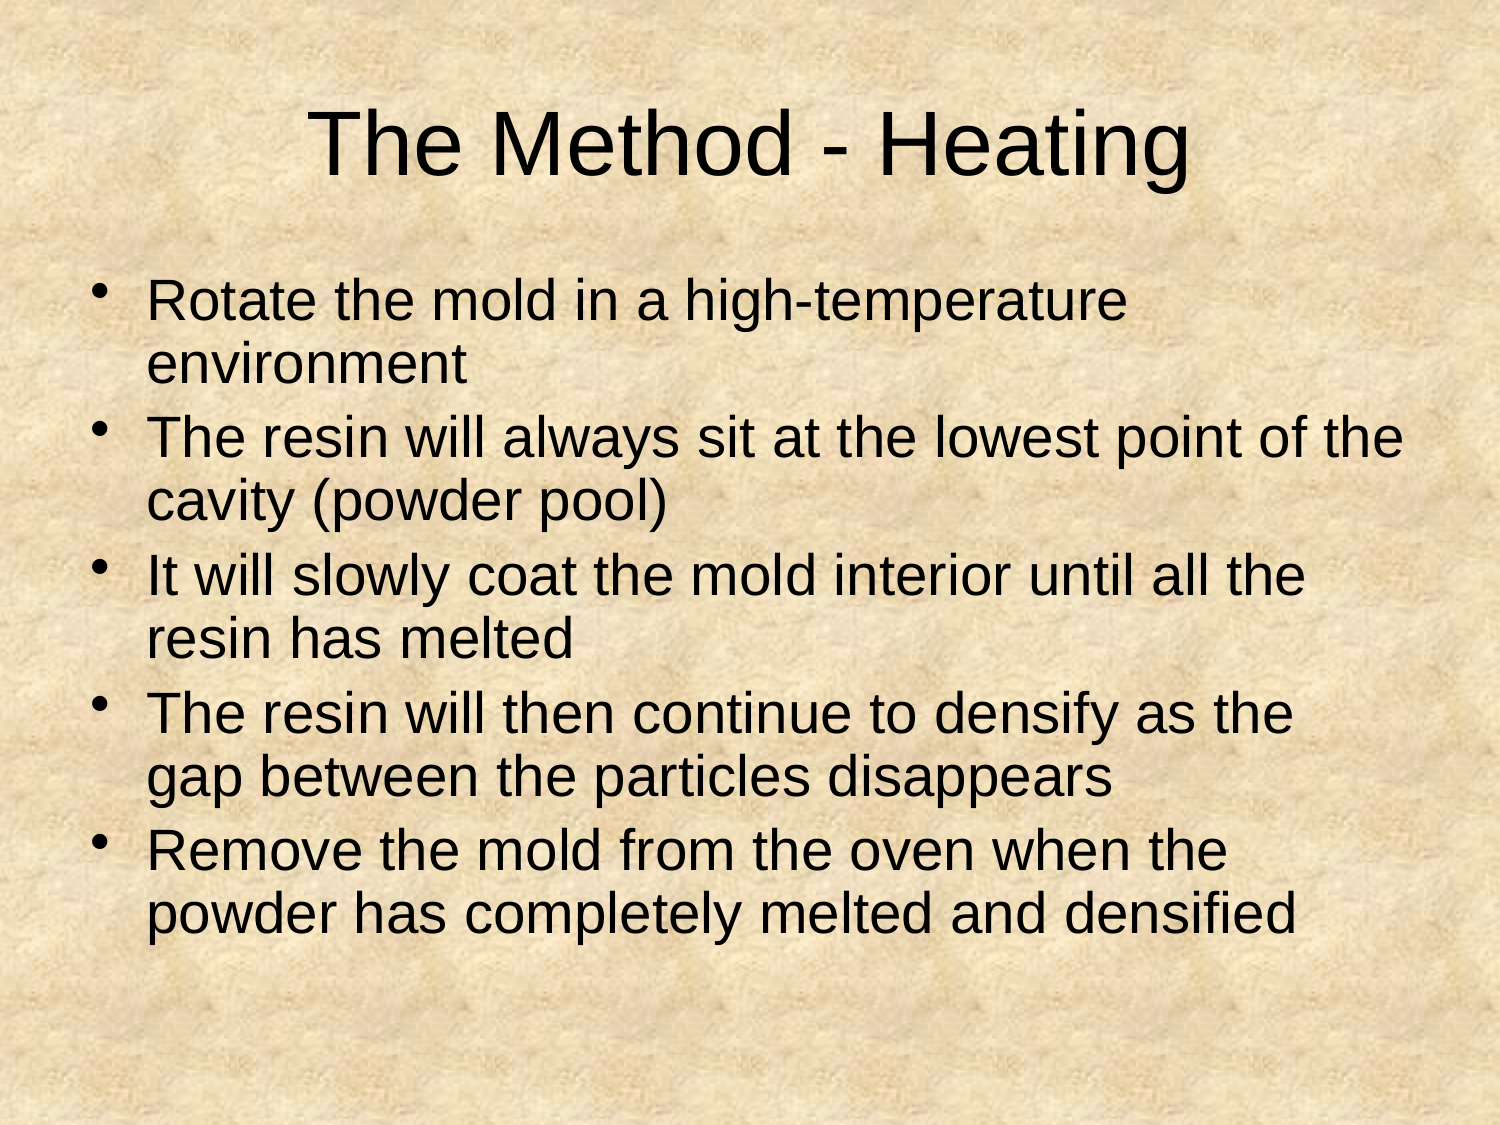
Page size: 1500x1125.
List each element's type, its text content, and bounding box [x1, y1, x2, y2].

picture [0, 0, 1500, 1125]
title The Method - Heating [74, 44, 1426, 233]
list Rotate the mold in a high-temperature environment The resin will always sit at the lowest point of the cavity (powder pool) It will slowly coat the mold interior until all the resin has melted The resin will then continue to densify as the gap between the particles disappears Remove the mold from the oven when the powder has completely melted and densified [74, 262, 1426, 1006]
